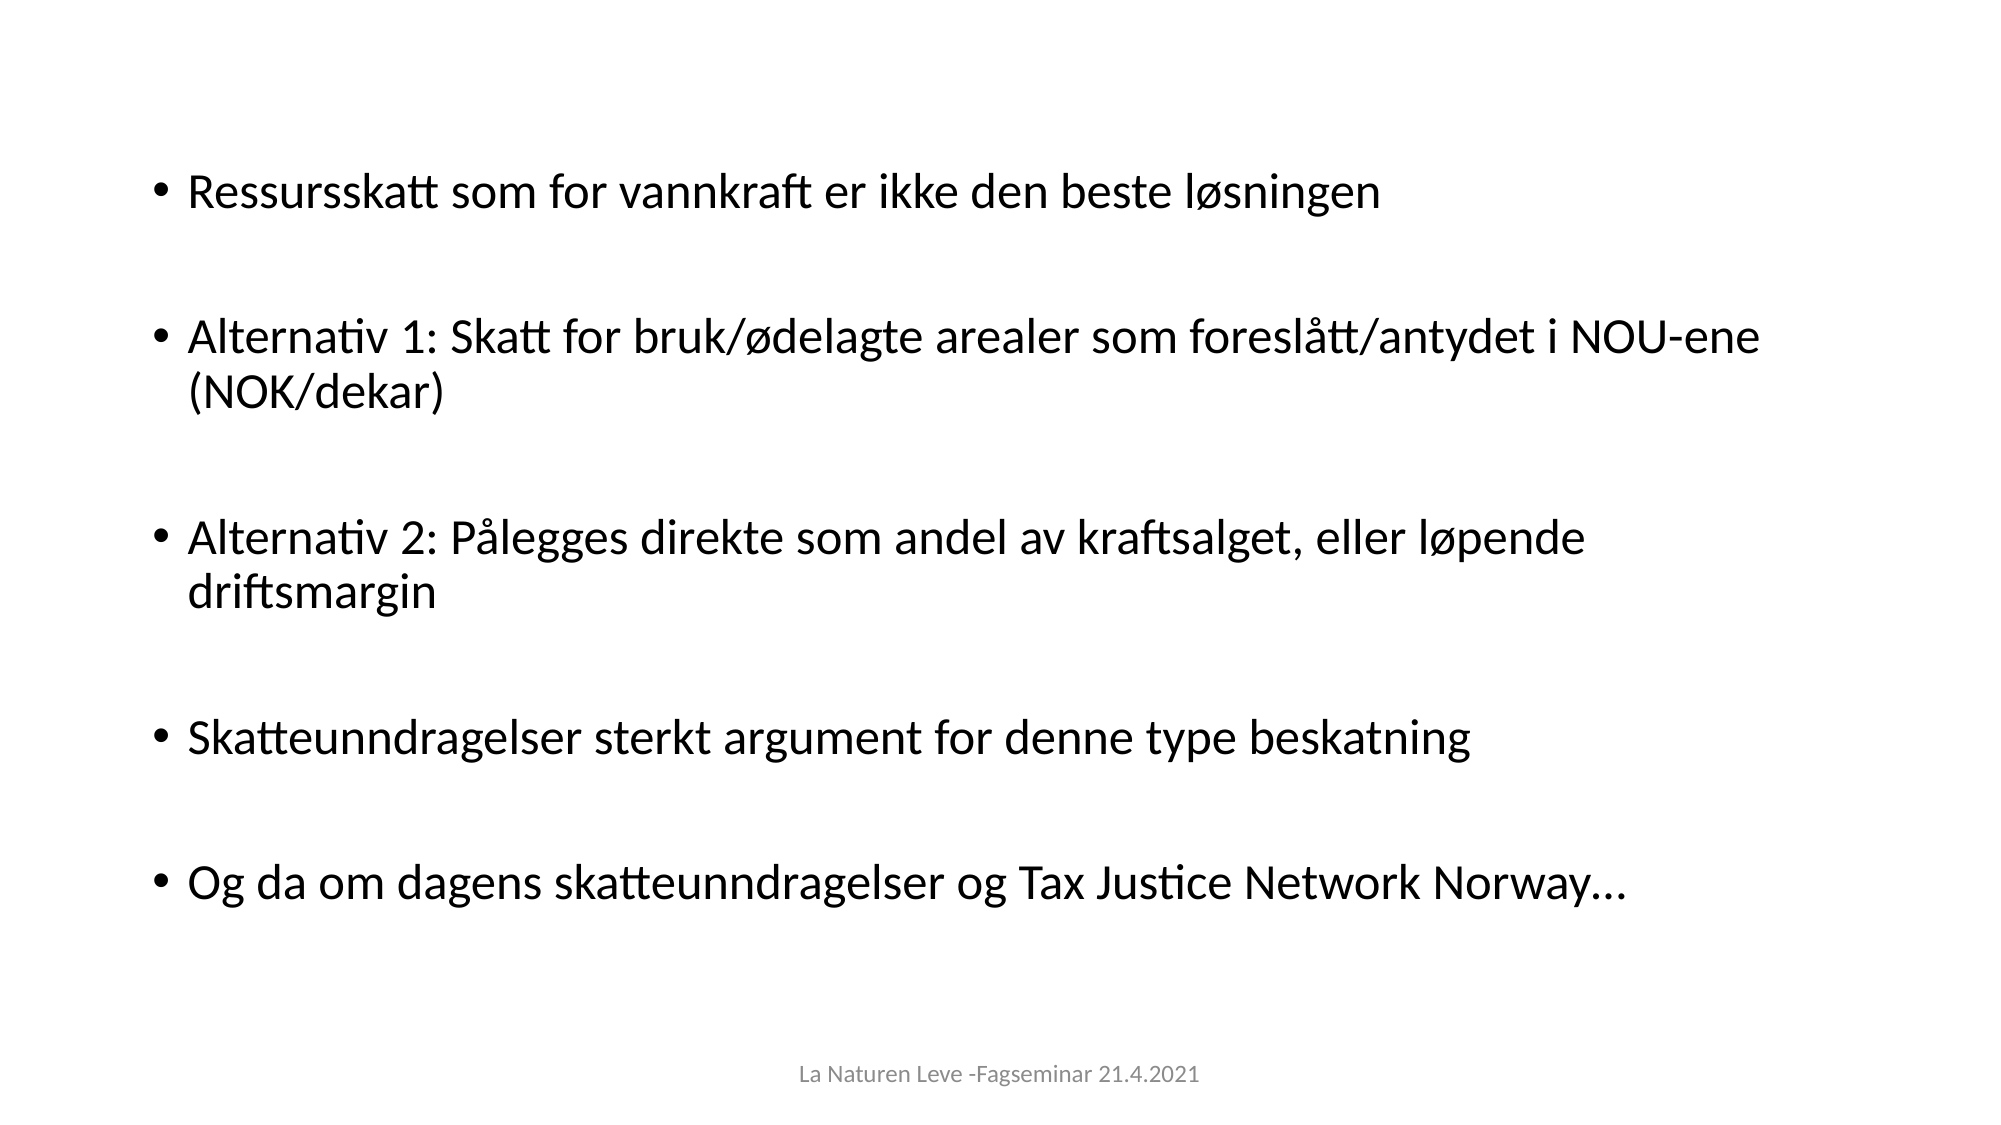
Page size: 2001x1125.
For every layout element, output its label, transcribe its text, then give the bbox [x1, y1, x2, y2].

footer La Naturen Leve -Fagseminar 21.4.2021 [662, 1042, 1338, 1103]
list Ressursskatt som for vannkraft er ikke den beste løsningen Alternativ 1: Skatt for bruk/ødelagte arealer som foreslått/antydet i NOU-ene (NOK/dekar) Alternativ 2: Pålegges direkte som andel av kraftsalget, eller løpende driftsmargin Skatteunndragelser sterkt argument for denne type beskatning Og da om dagens skatteunndragelser og Tax Justice Network Norway… [137, 157, 1863, 927]
